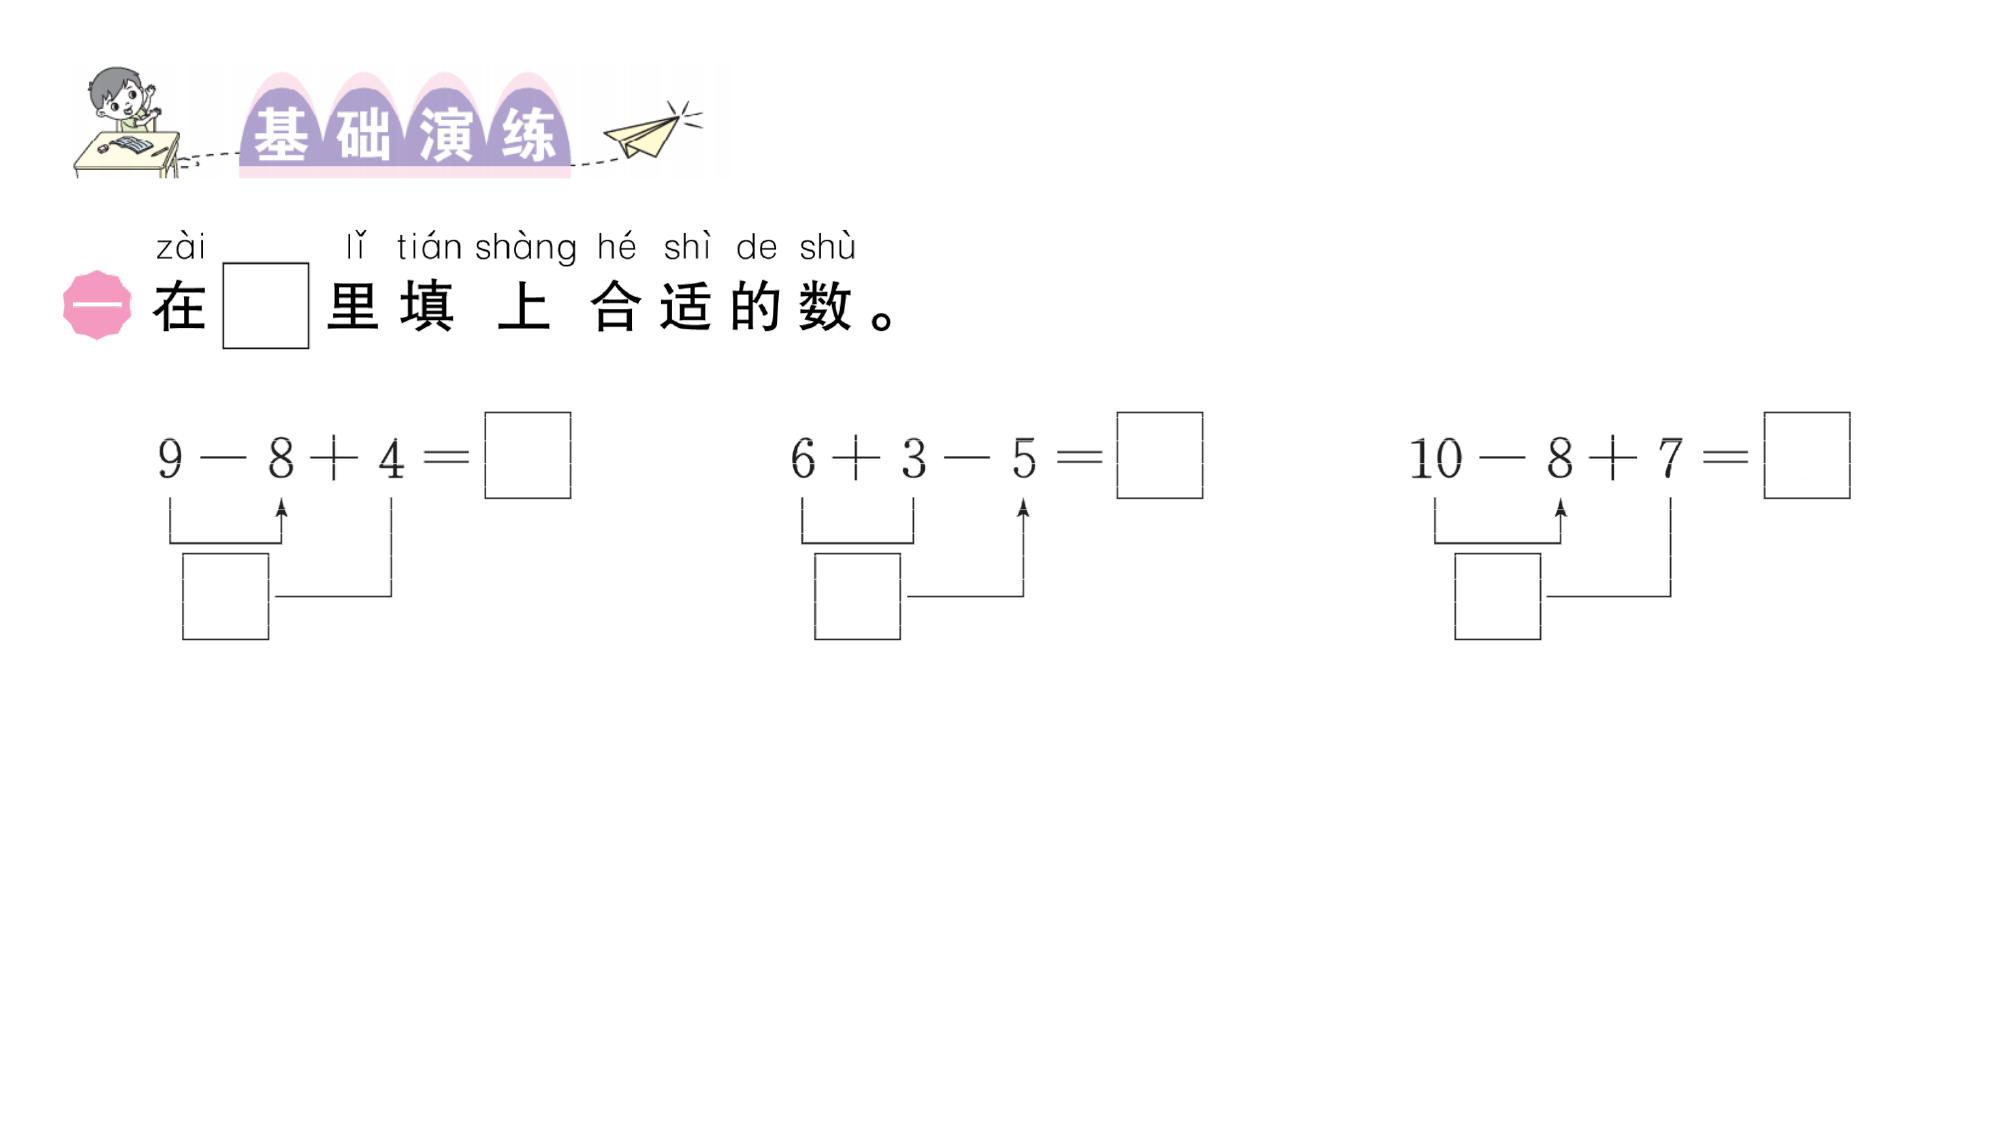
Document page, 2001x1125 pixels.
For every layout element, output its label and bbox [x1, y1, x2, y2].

picture [58, 58, 1949, 668]
